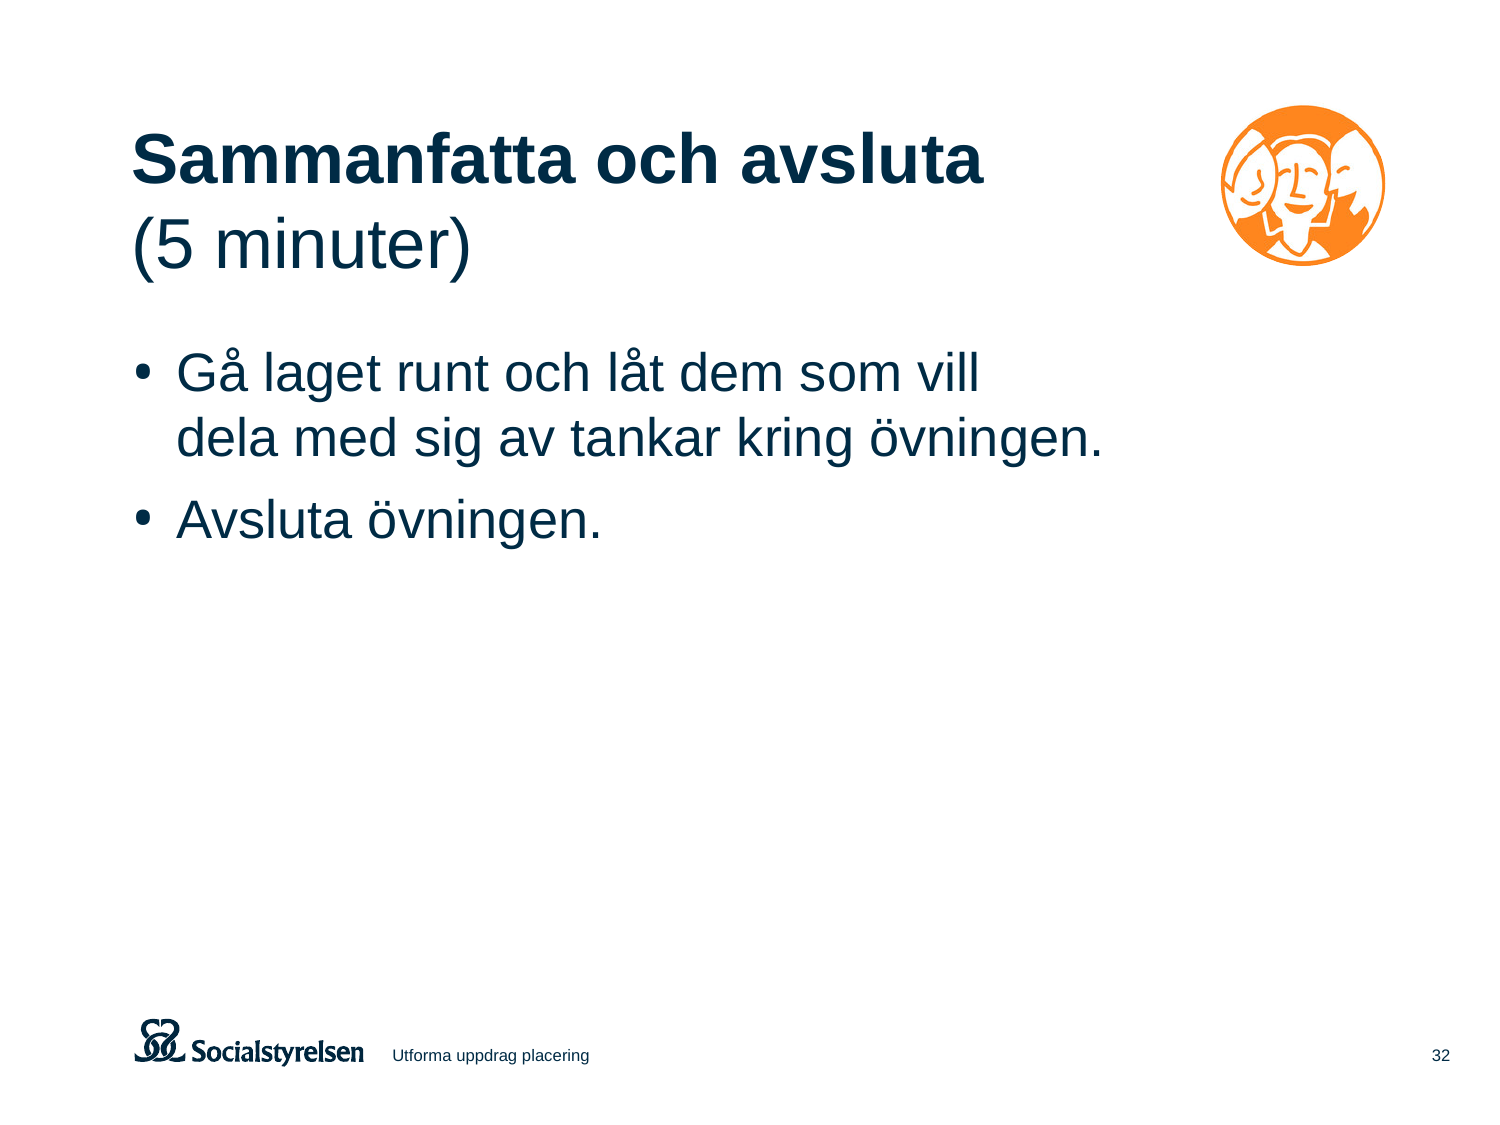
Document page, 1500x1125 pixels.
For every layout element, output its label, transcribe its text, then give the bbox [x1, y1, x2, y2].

picture [1220, 100, 1386, 267]
title Sammanfatta och avsluta (5 minuter) [131, 112, 1273, 326]
footer Utforma uppdrag placering [392, 1032, 1101, 1077]
slide_number 32 [1379, 1032, 1451, 1077]
list Gå laget runt och låt dem som vill dela med sig av tankar kring övningen. Avsluta övningen. [131, 337, 1272, 944]
